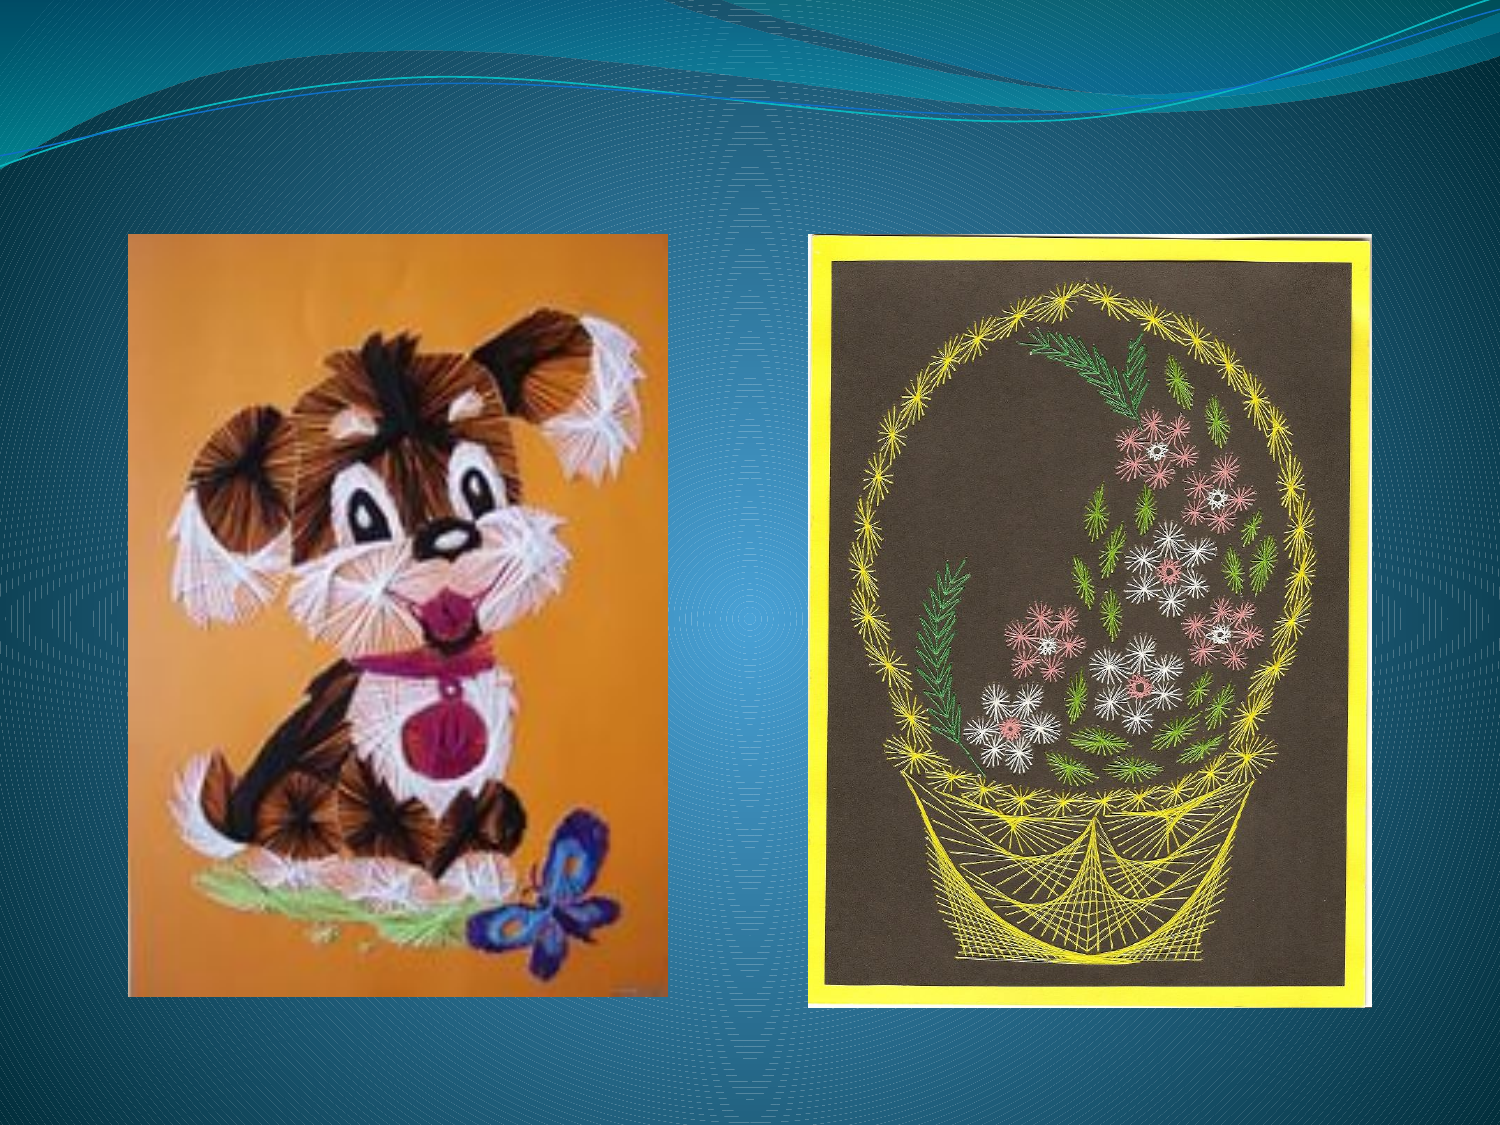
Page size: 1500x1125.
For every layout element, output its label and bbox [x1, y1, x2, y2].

list [128, 234, 669, 997]
picture [808, 234, 1372, 1009]
